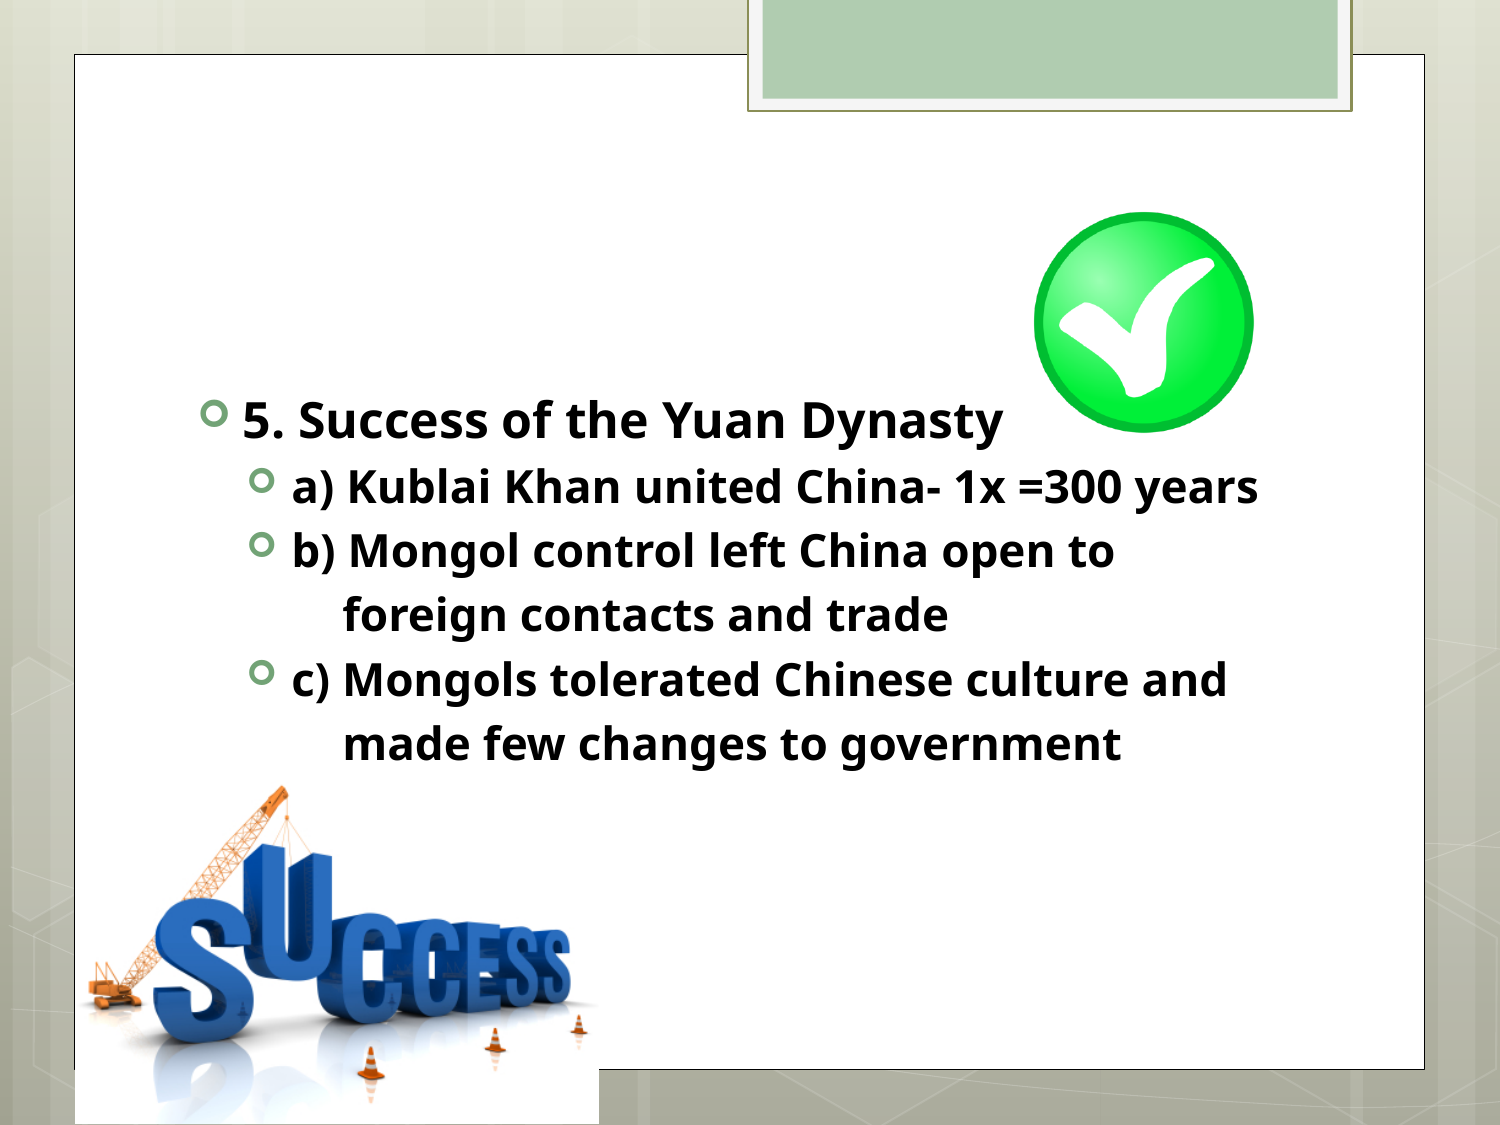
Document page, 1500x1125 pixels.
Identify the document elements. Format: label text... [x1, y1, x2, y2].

picture [74, 780, 599, 1124]
list 5. Success of the Yuan Dynasty a) Kublai Khan united China- 1x =300 years b) Mongol control left China open to foreign contacts and trade c) Mongols tolerated Chinese culture and made few changes to government [171, 381, 1283, 957]
picture [1020, 199, 1266, 445]
